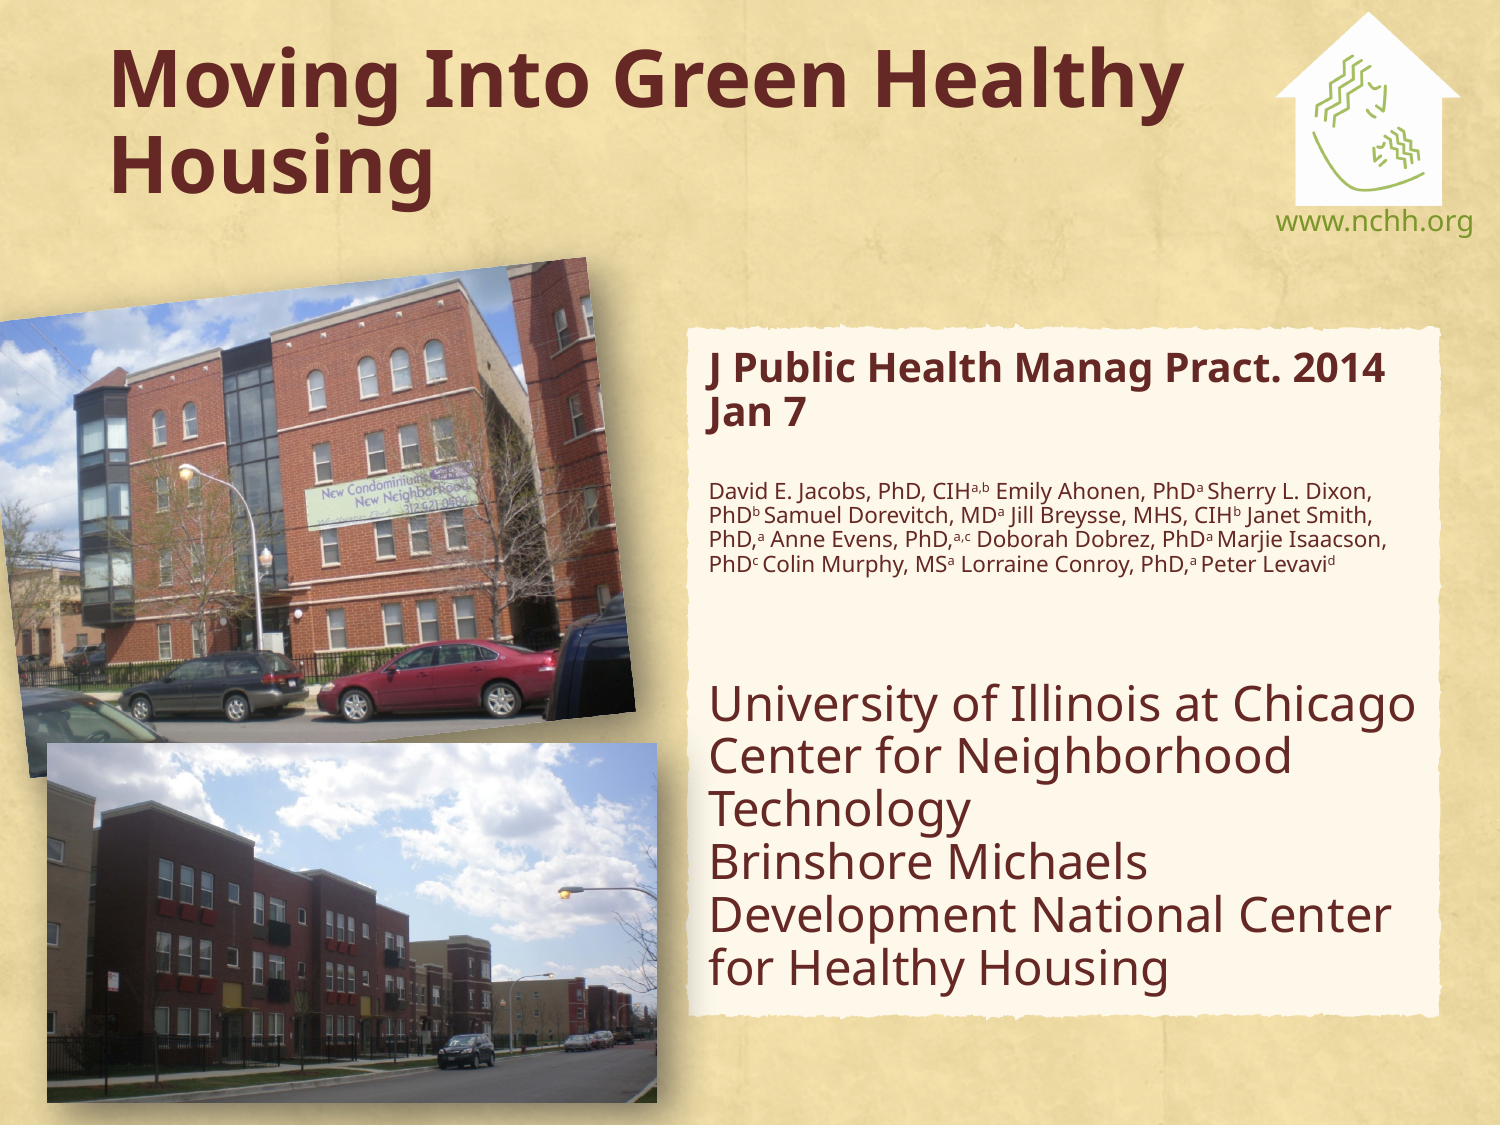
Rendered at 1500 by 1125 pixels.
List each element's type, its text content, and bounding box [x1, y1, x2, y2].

text_box [685, 323, 1443, 1017]
list J Public Health Manag Pract. 2014 Jan 7 David E. Jacobs, PhD, CIHa,b Emily Ahonen, PhDa Sherry L. Dixon, PhDb Samuel Dorevitch, MDa Jill Breysse, MHS, CIHb Janet Smith, PhD,a Anne Evens, PhD,a,c Doborah Dobrez, PhDa Marjie Isaacson, PhDc Colin Murphy, MSa Lorraine Conroy, PhD,a Peter Levavid University of Illinois at Chicago Center for Neighborhood Technology Brinshore Michaels Development National Center for Healthy Housing [693, 339, 1435, 1020]
picture [0, 257, 657, 1103]
title Moving Into Green Healthy Housing [92, 31, 1293, 219]
